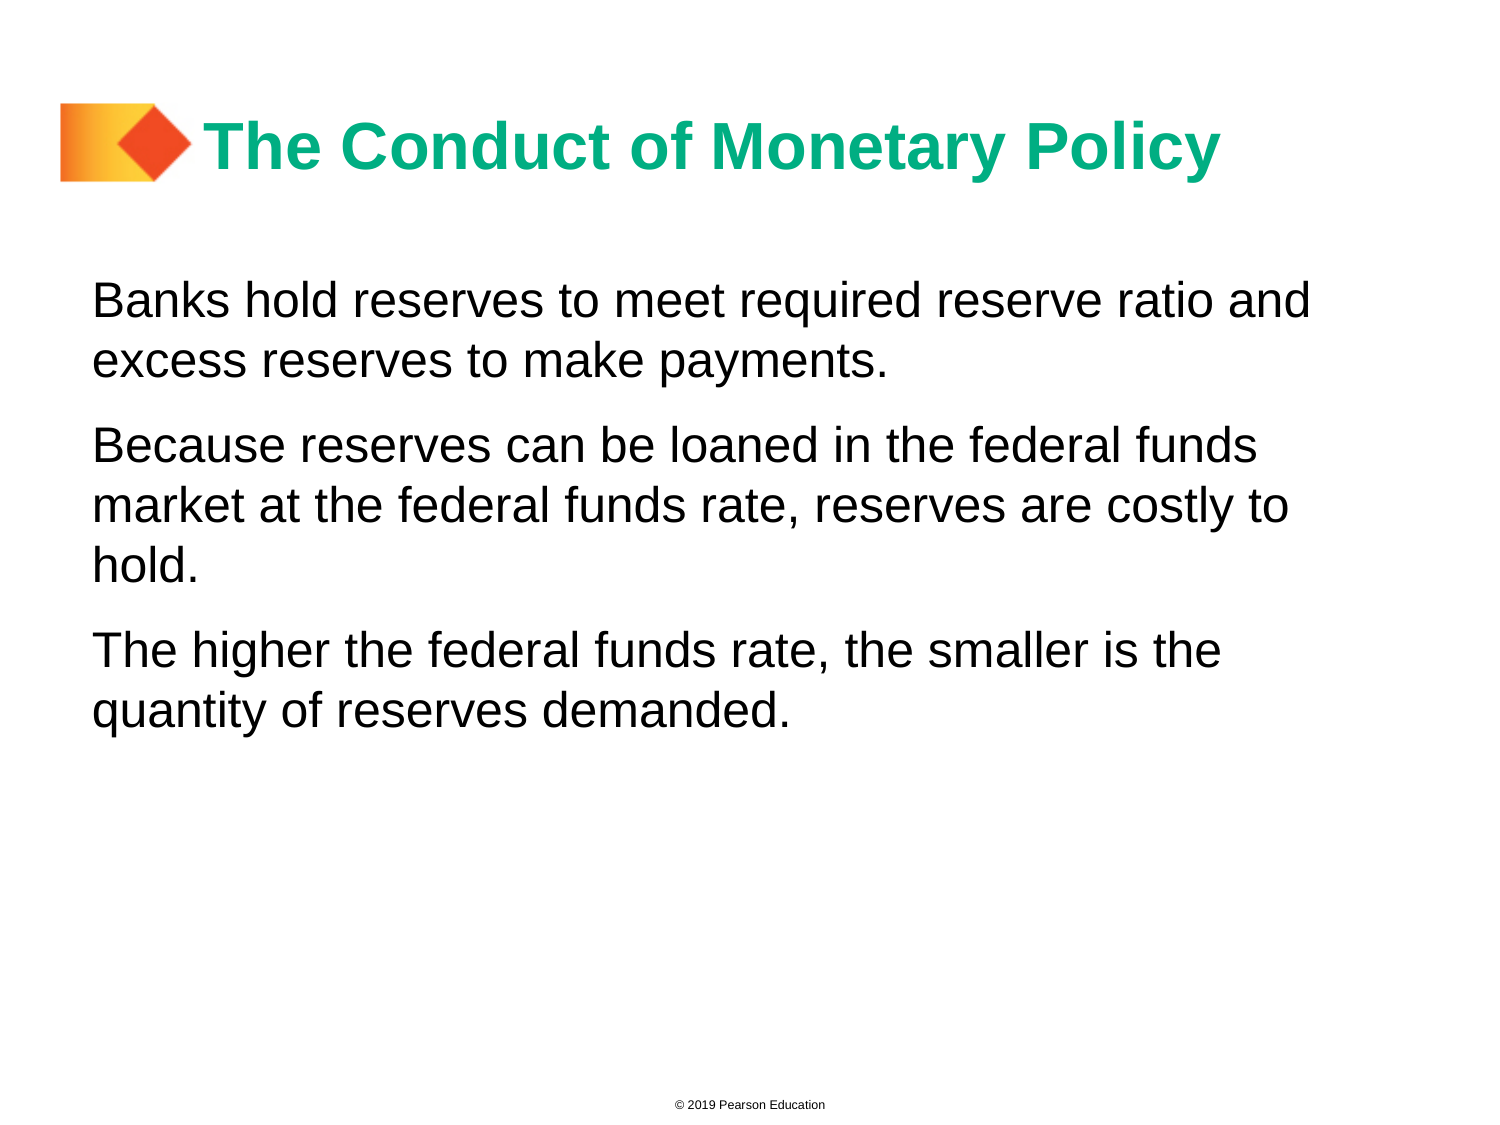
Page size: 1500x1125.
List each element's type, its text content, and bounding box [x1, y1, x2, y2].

list Banks hold reserves to meet required reserve ratio and excess reserves to make payments. Because reserves can be loaned in the federal funds market at the federal funds rate, reserves are costly to hold. The higher the federal funds rate, the smaller is the quantity of reserves demanded. [59, 259, 1410, 1075]
picture [59, 102, 188, 184]
title The Conduct of Monetary Policy [188, 50, 1364, 236]
